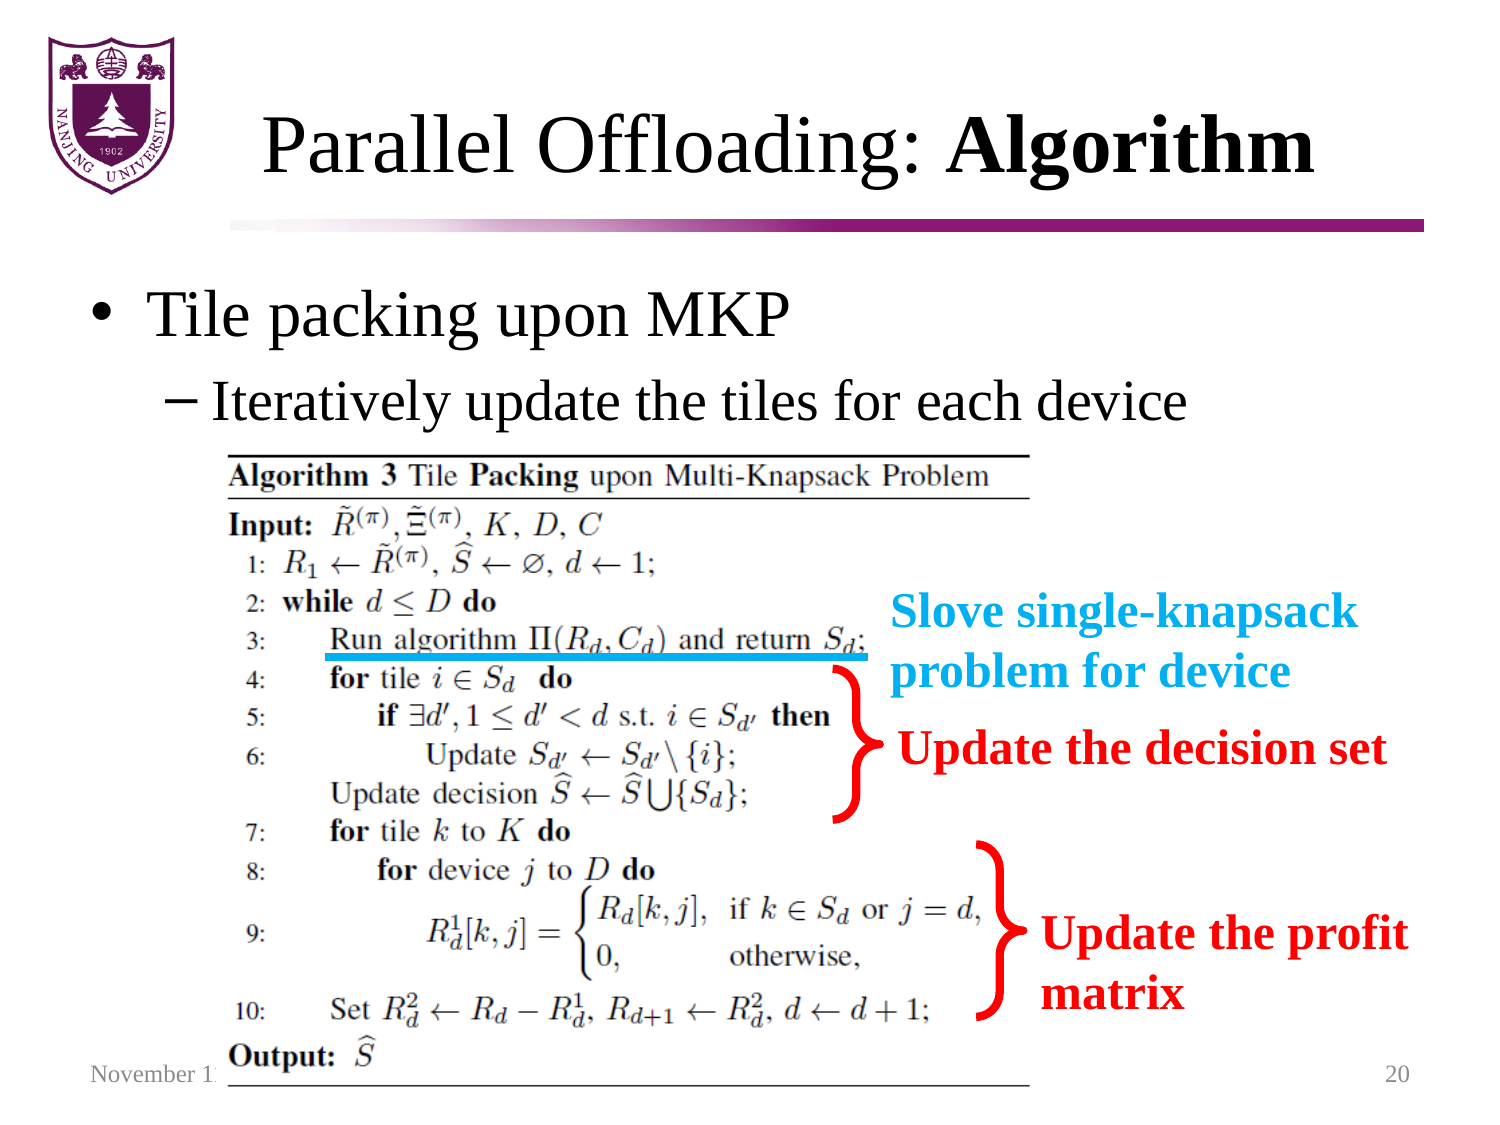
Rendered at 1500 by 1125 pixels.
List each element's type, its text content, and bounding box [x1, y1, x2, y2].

title Parallel Offloading: Algorithm [123, 45, 1474, 233]
picture [40, 30, 183, 197]
text_box Update the decision set [1049, 707, 1405, 783]
text_box Update the profit matrix [1049, 892, 1425, 1027]
list Tile packing upon MKP Iteratively update the tiles for each device [75, 262, 1459, 1005]
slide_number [75, 1042, 216, 1103]
slide_number 20 [1074, 1042, 1425, 1103]
picture [216, 447, 1046, 1096]
